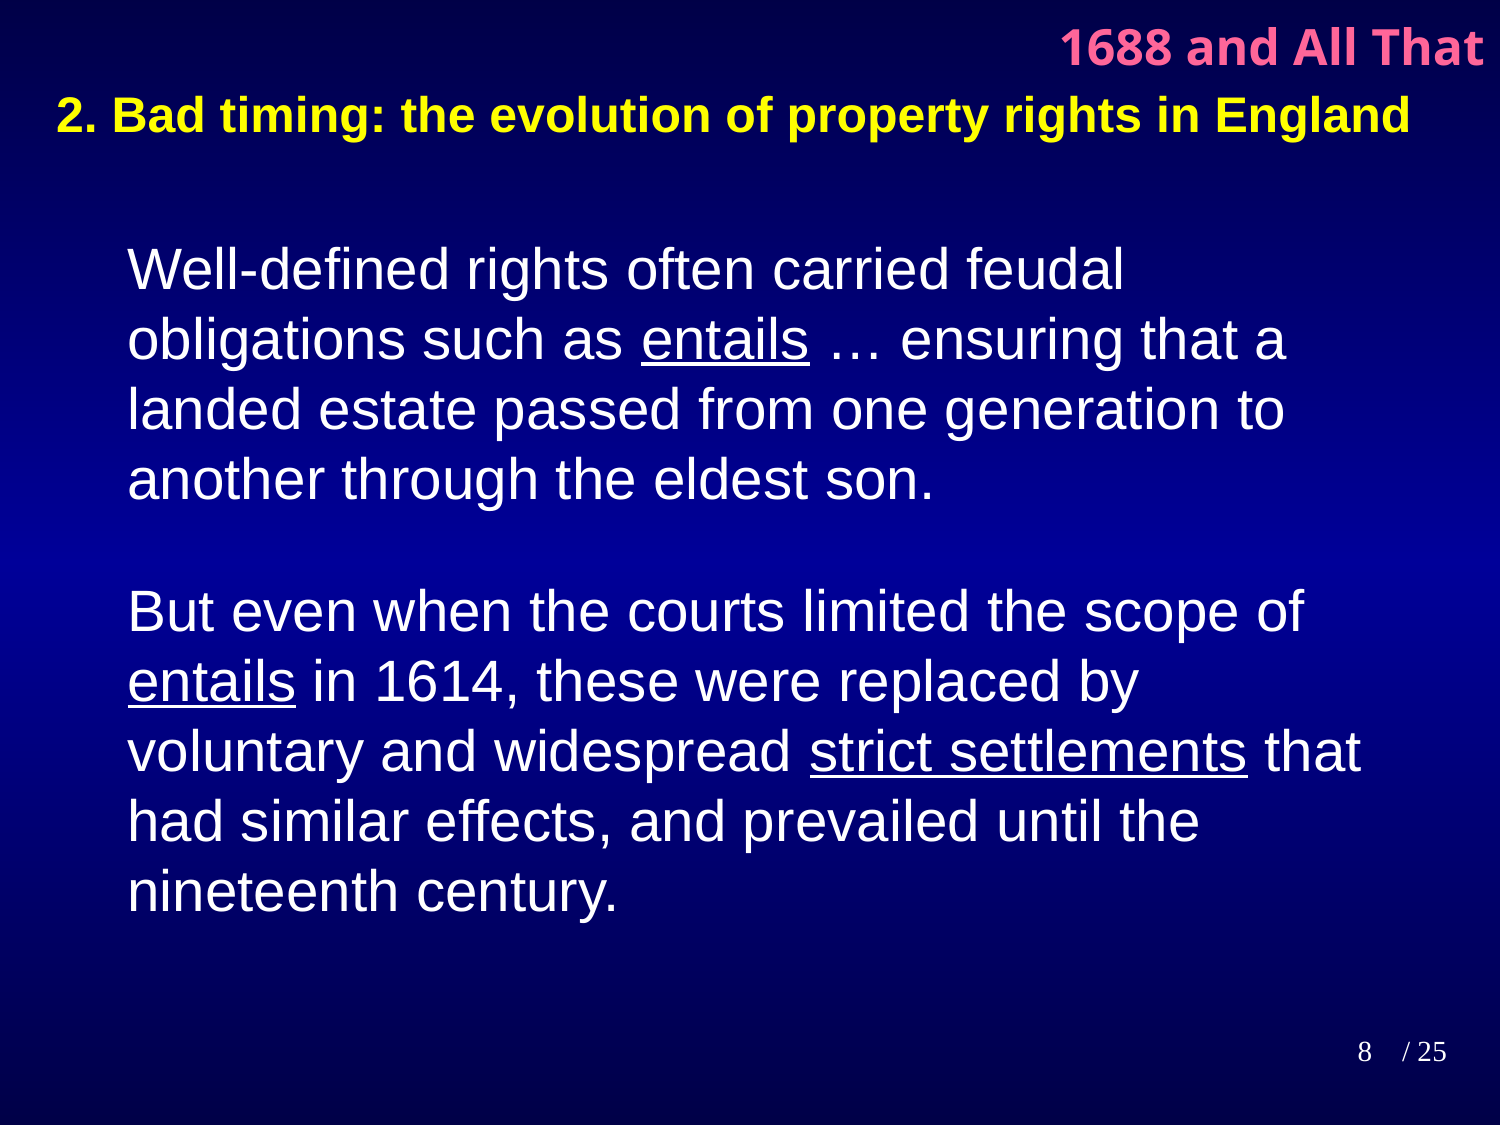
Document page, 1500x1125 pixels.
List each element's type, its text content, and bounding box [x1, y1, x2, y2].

text_box 2. Bad timing: the evolution of property rights in England [41, 75, 1467, 150]
text_box / 25 [1387, 1024, 1500, 1075]
text_box Well-defined rights often carried feudal obligations such as entails … ensuring that a landed estate passed from one generation to another through the eldest son. But even when the courts limited the scope of entails in 1614, these were replaced by voluntary and widespread strict settlements that had similar effects, and prevailed until the nineteenth century. [112, 223, 1396, 931]
slide_number 8 [1234, 1024, 1388, 1101]
title 1688 and All That [903, 0, 1500, 91]
